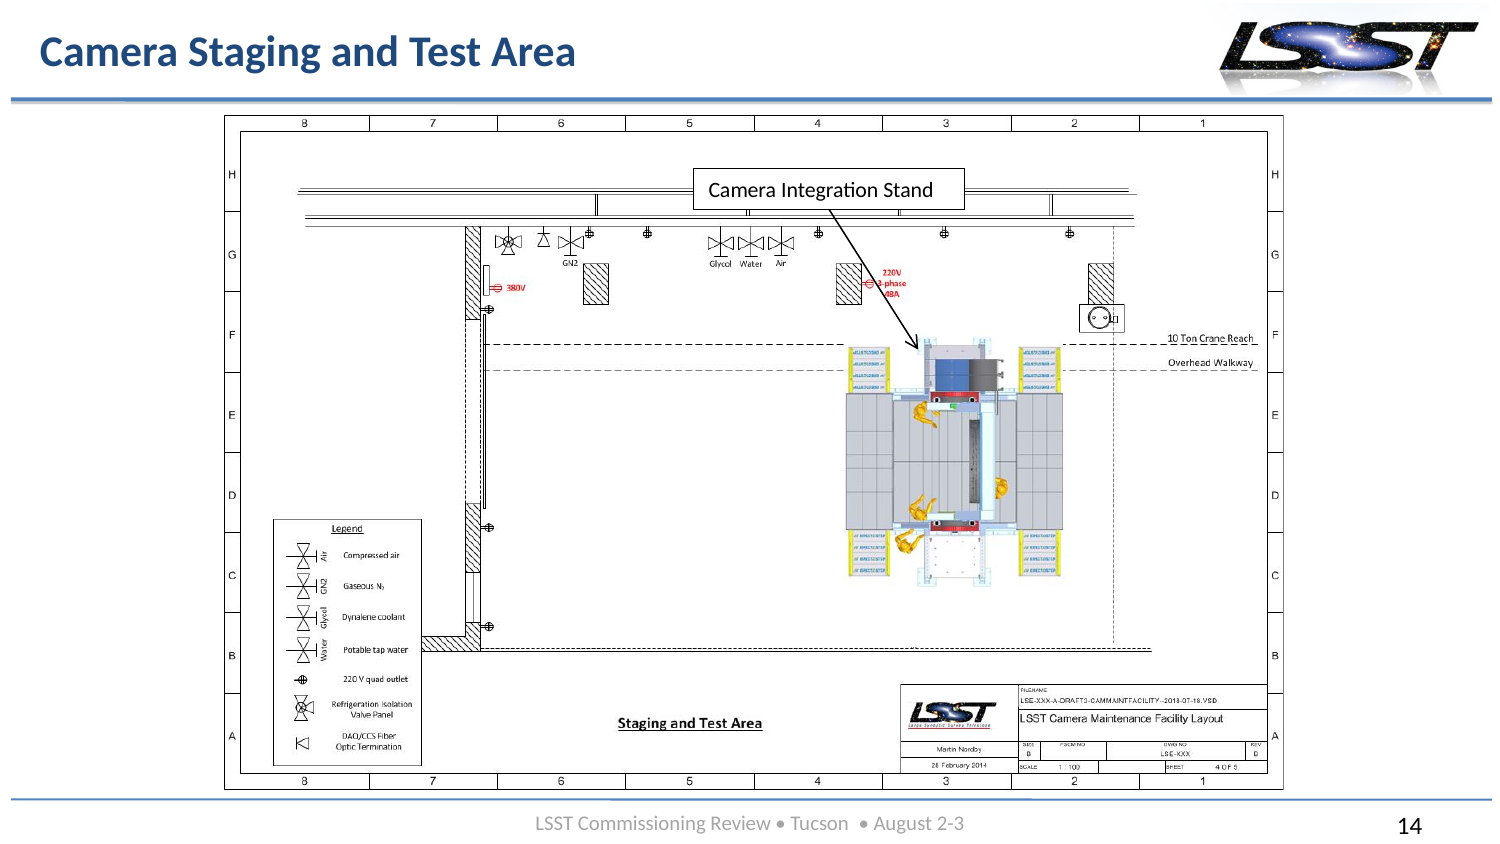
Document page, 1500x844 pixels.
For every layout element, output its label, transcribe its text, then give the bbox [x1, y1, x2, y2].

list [223, 114, 1284, 792]
picture [1204, 3, 1490, 95]
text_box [828, 210, 919, 350]
title Camera Staging and Test Area [24, 4, 1200, 95]
